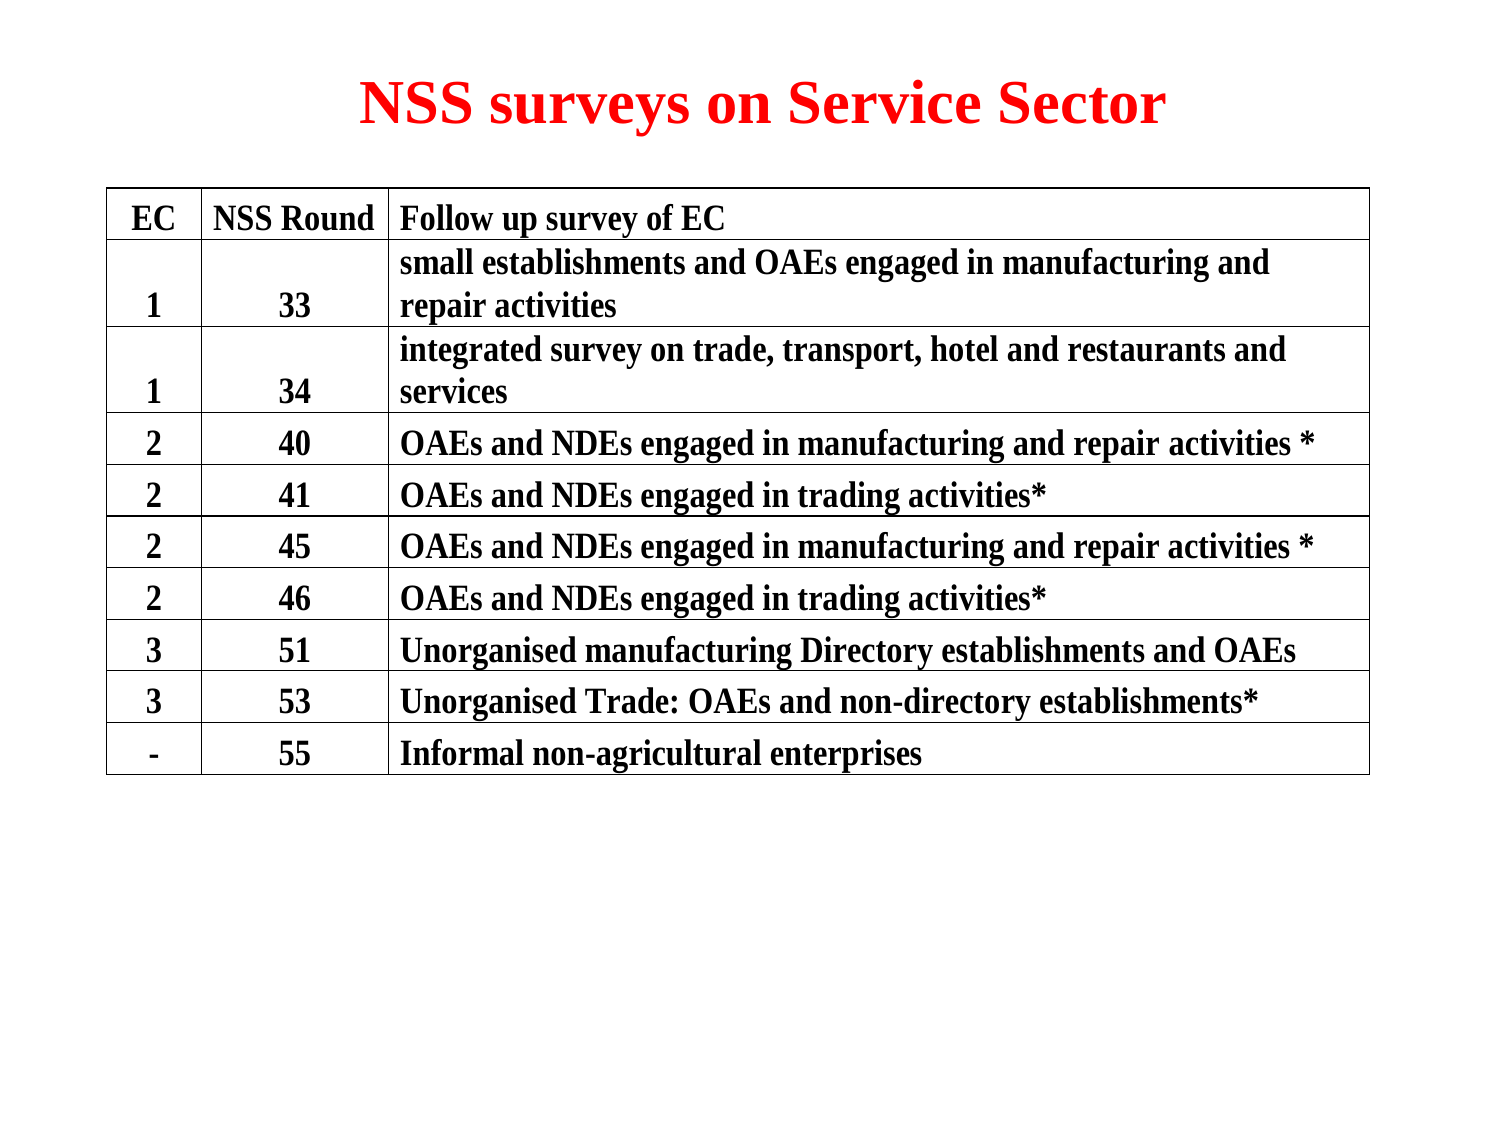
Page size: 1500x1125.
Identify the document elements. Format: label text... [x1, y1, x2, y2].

title NSS surveys on Service Sector [75, 45, 1454, 153]
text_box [0, 187, 1500, 1125]
